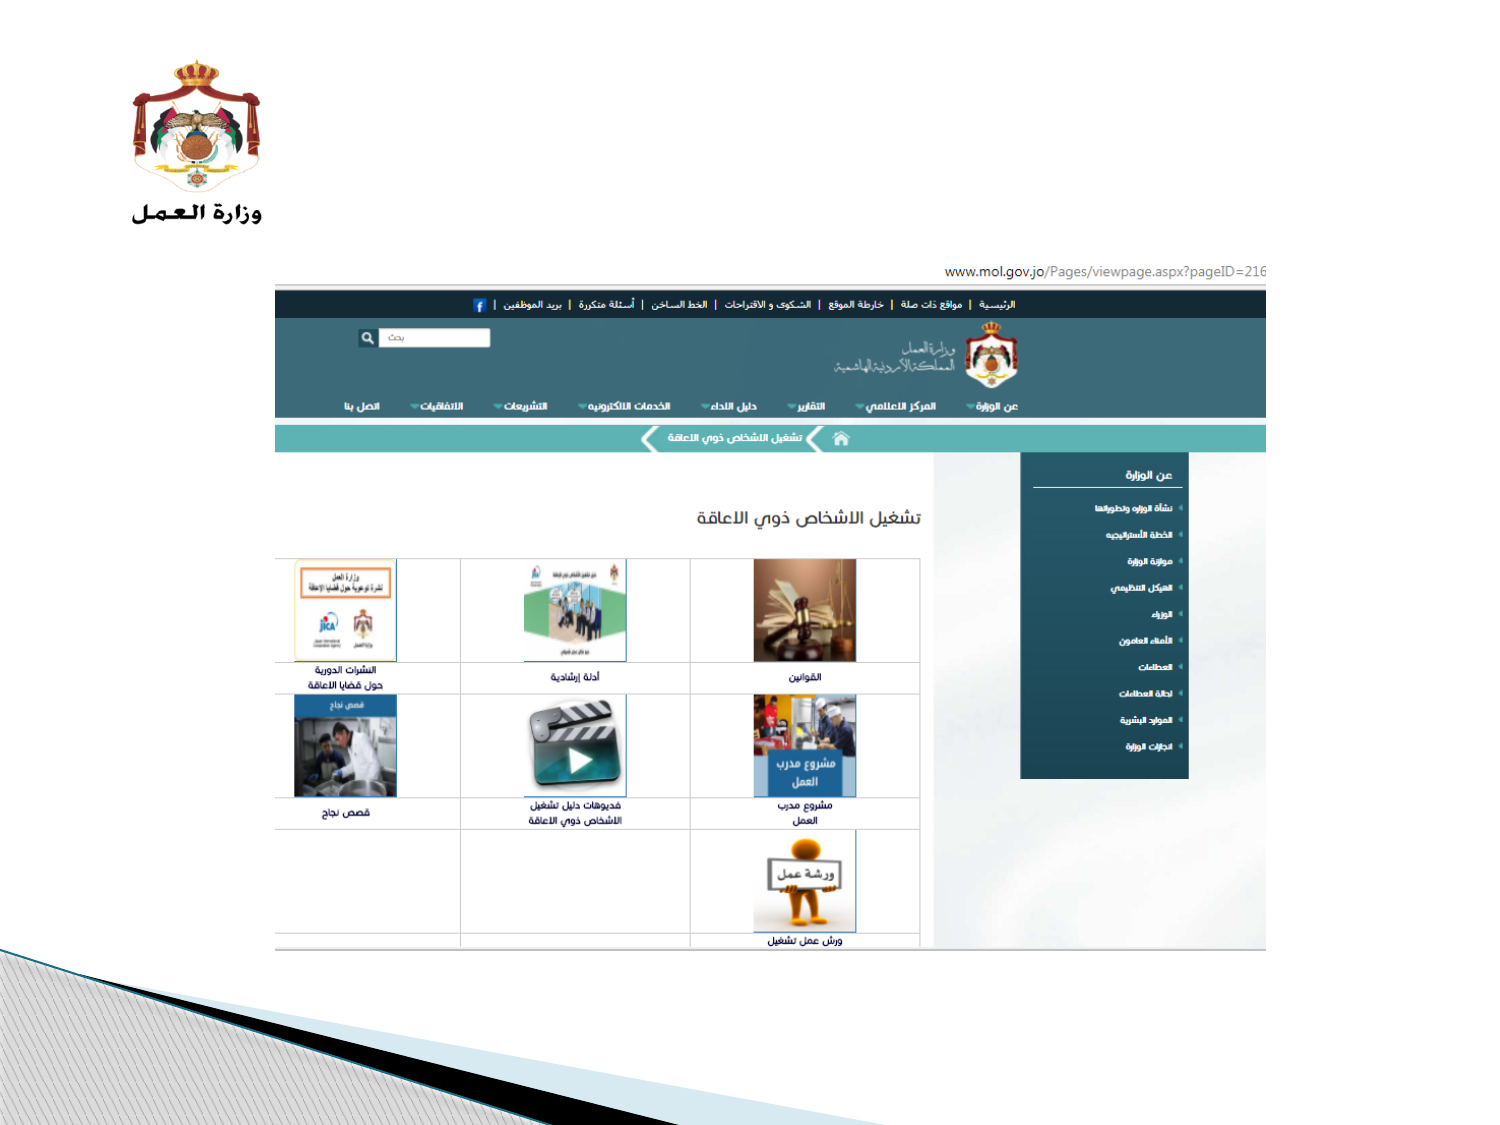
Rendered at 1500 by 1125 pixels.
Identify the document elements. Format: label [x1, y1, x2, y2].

list [275, 261, 1266, 951]
picture [128, 58, 262, 226]
